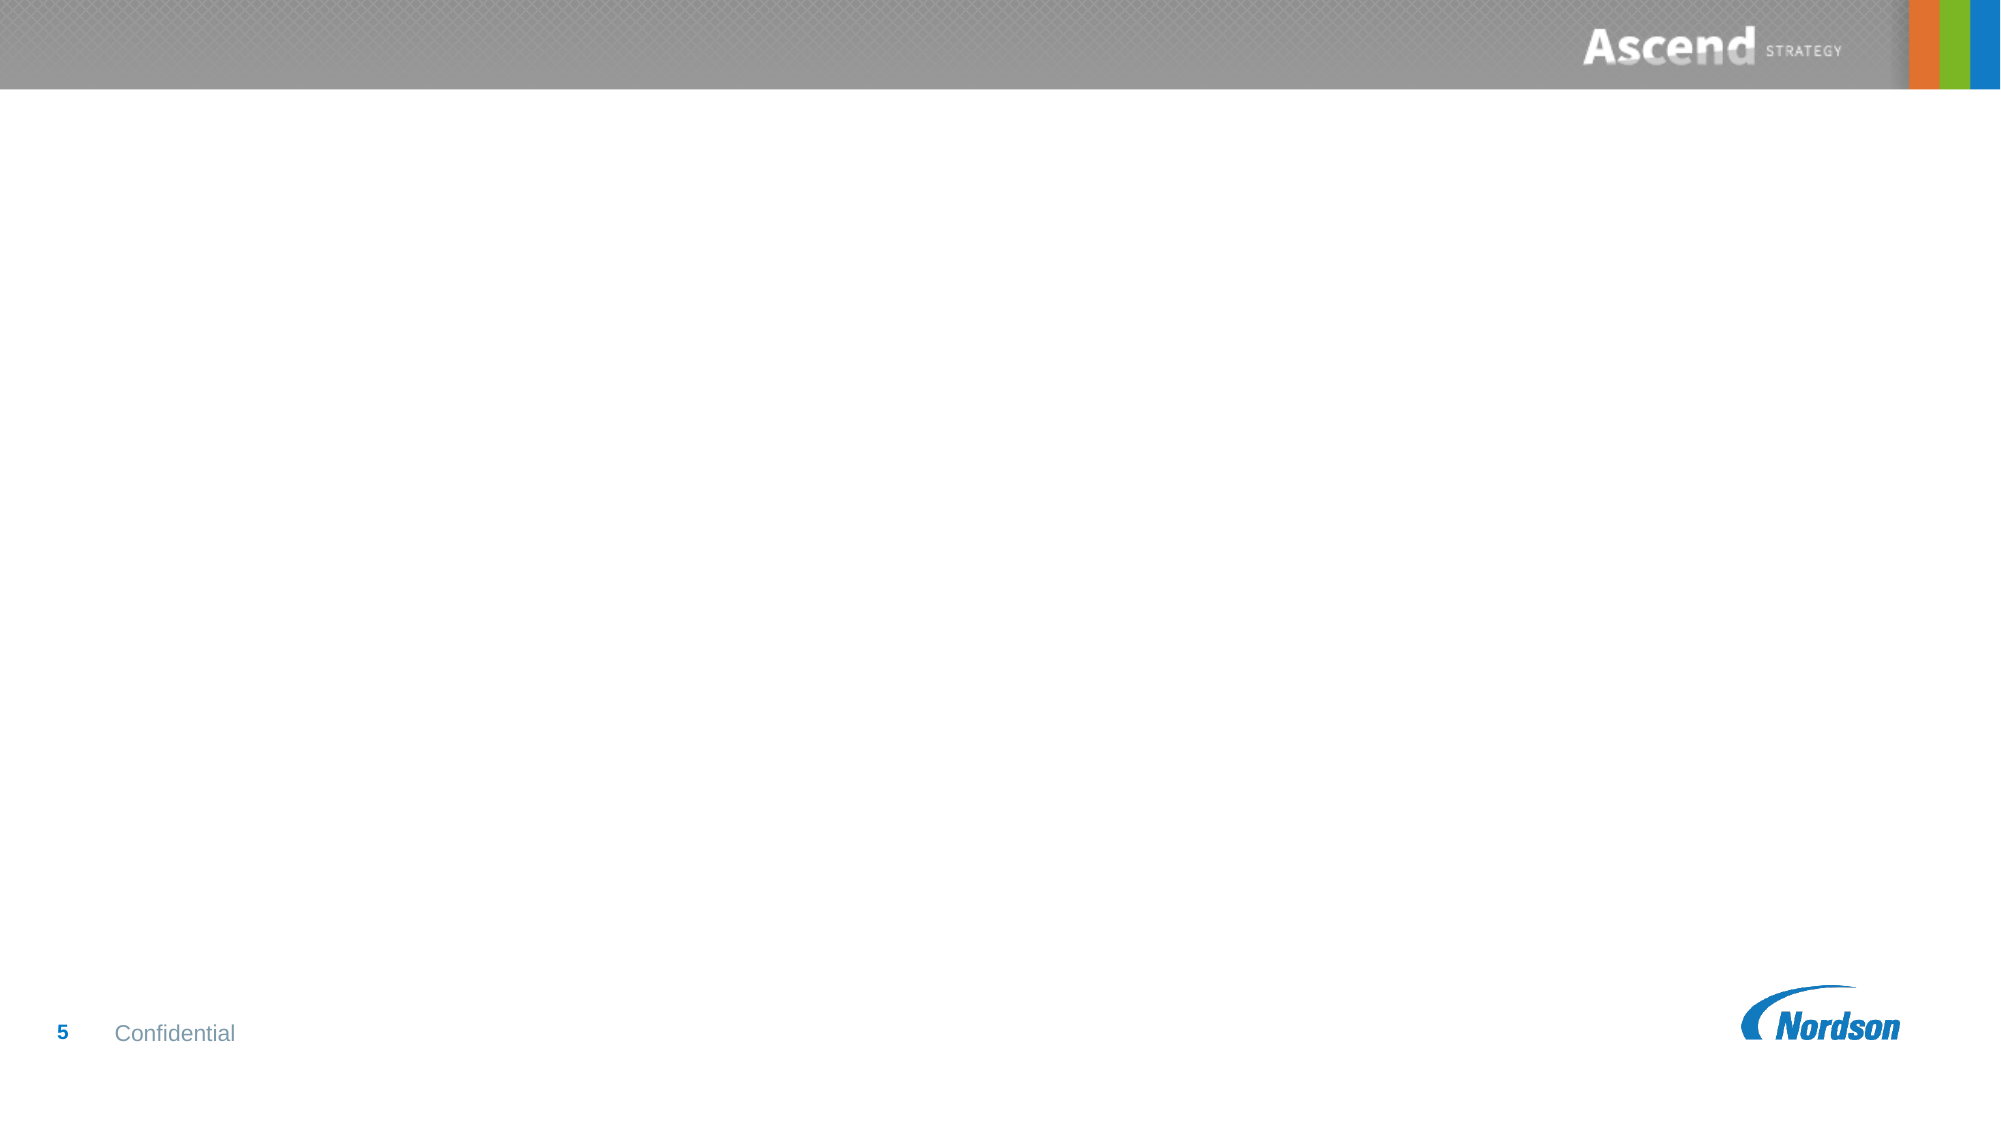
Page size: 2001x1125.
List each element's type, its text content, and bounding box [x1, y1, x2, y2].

picture [0, 0, 2001, 1125]
slide_number 5 [0, 999, 84, 1063]
